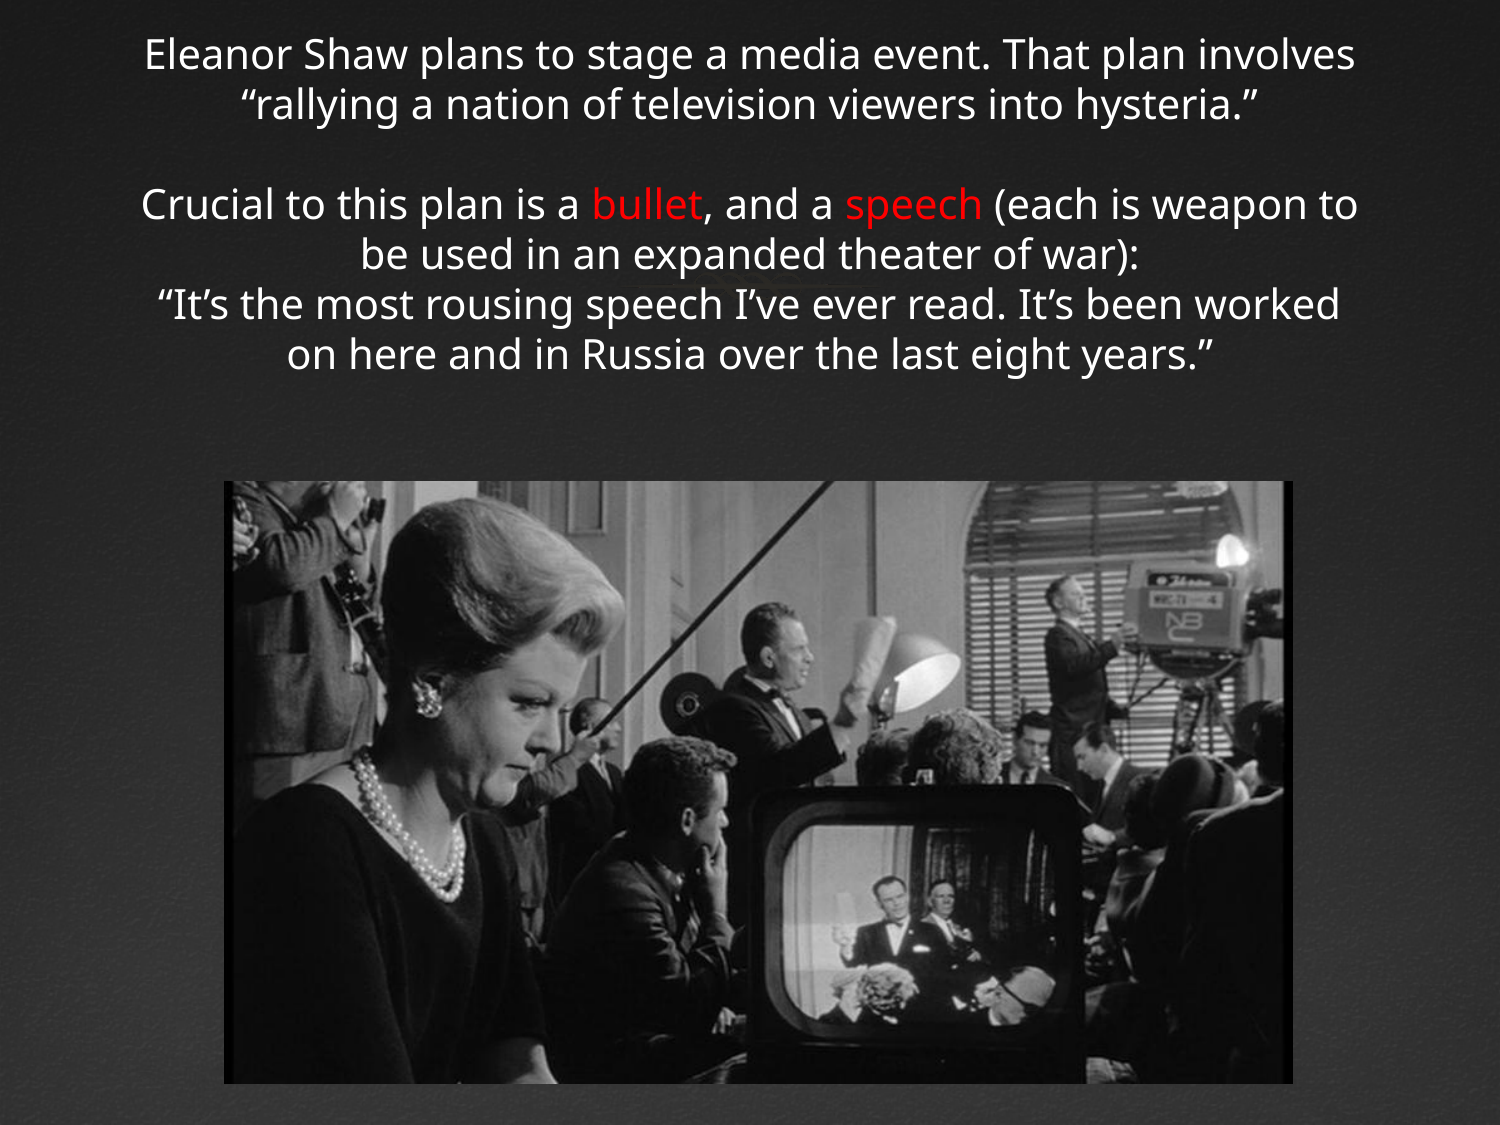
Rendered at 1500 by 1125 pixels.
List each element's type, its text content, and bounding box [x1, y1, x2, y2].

title Eleanor Shaw plans to stage a media event. That plan involves “rallying a nation of television viewers into hysteria.” Crucial to this plan is a bullet, and a speech (each is weapon to be used in an expanded theater of war): “It’s the most rousing speech I’ve ever read. It’s been worked on here and in Russia over the last eight years.” [112, 81, 1388, 325]
picture [223, 481, 1294, 1084]
